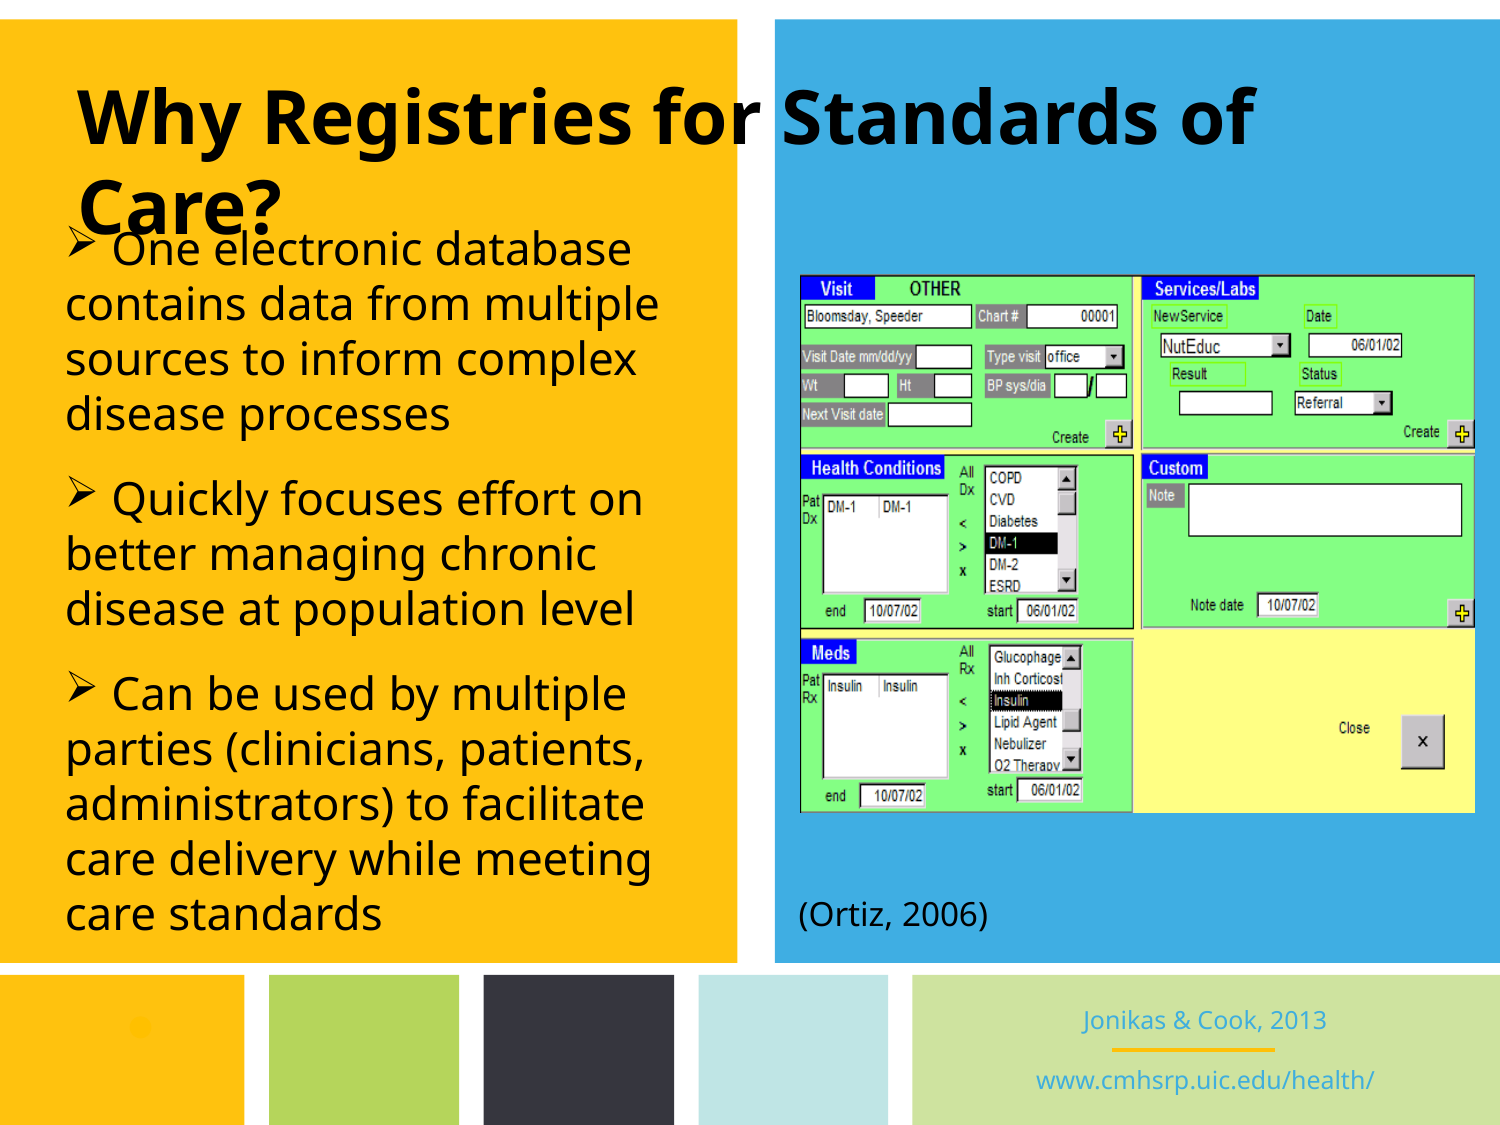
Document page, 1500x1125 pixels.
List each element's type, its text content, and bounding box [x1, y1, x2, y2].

text_box One electronic database contains data from multiple sources to inform complex disease processes Quickly focuses effort on better managing chronic disease at population level Can be used by multiple parties (clinicians, patients, administrators) to facilitate care delivery while meeting care standards [50, 212, 700, 947]
text_box Why Registries for Standards of Care? [62, 62, 1438, 258]
picture [799, 274, 1476, 814]
text_box (Ortiz, 2006) [783, 886, 1202, 941]
